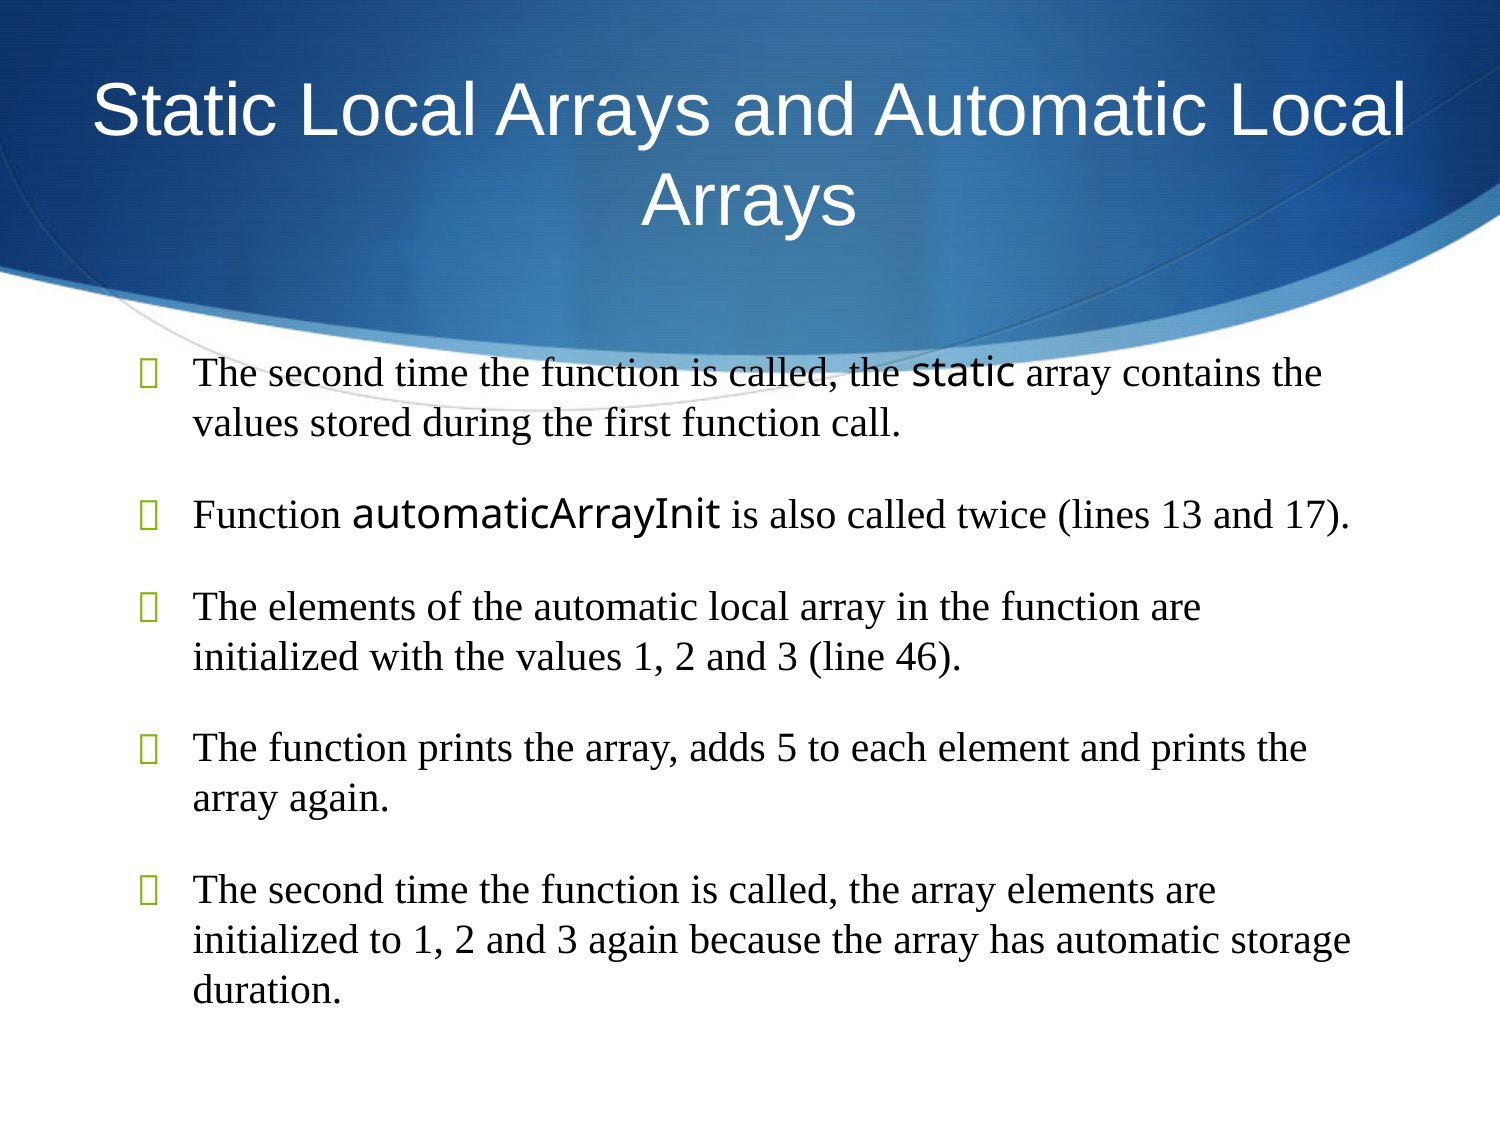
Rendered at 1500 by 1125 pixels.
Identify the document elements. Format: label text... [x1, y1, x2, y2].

list The second time the function is called, the static array contains the values stored during the first function call. Function automaticArrayInit is also called twice (lines 13 and 17). The elements of the automatic local array in the function are initialized with the values 1, 2 and 3 (line 46). The function prints the array, adds 5 to each element and prints the array again. The second time the function is called, the array elements are initialized to 1, 2 and 3 again because the array has automatic storage duration. [121, 337, 1379, 1075]
picture [0, 0, 1500, 1125]
title Static Local Arrays and Automatic Local Arrays [75, 56, 1425, 244]
